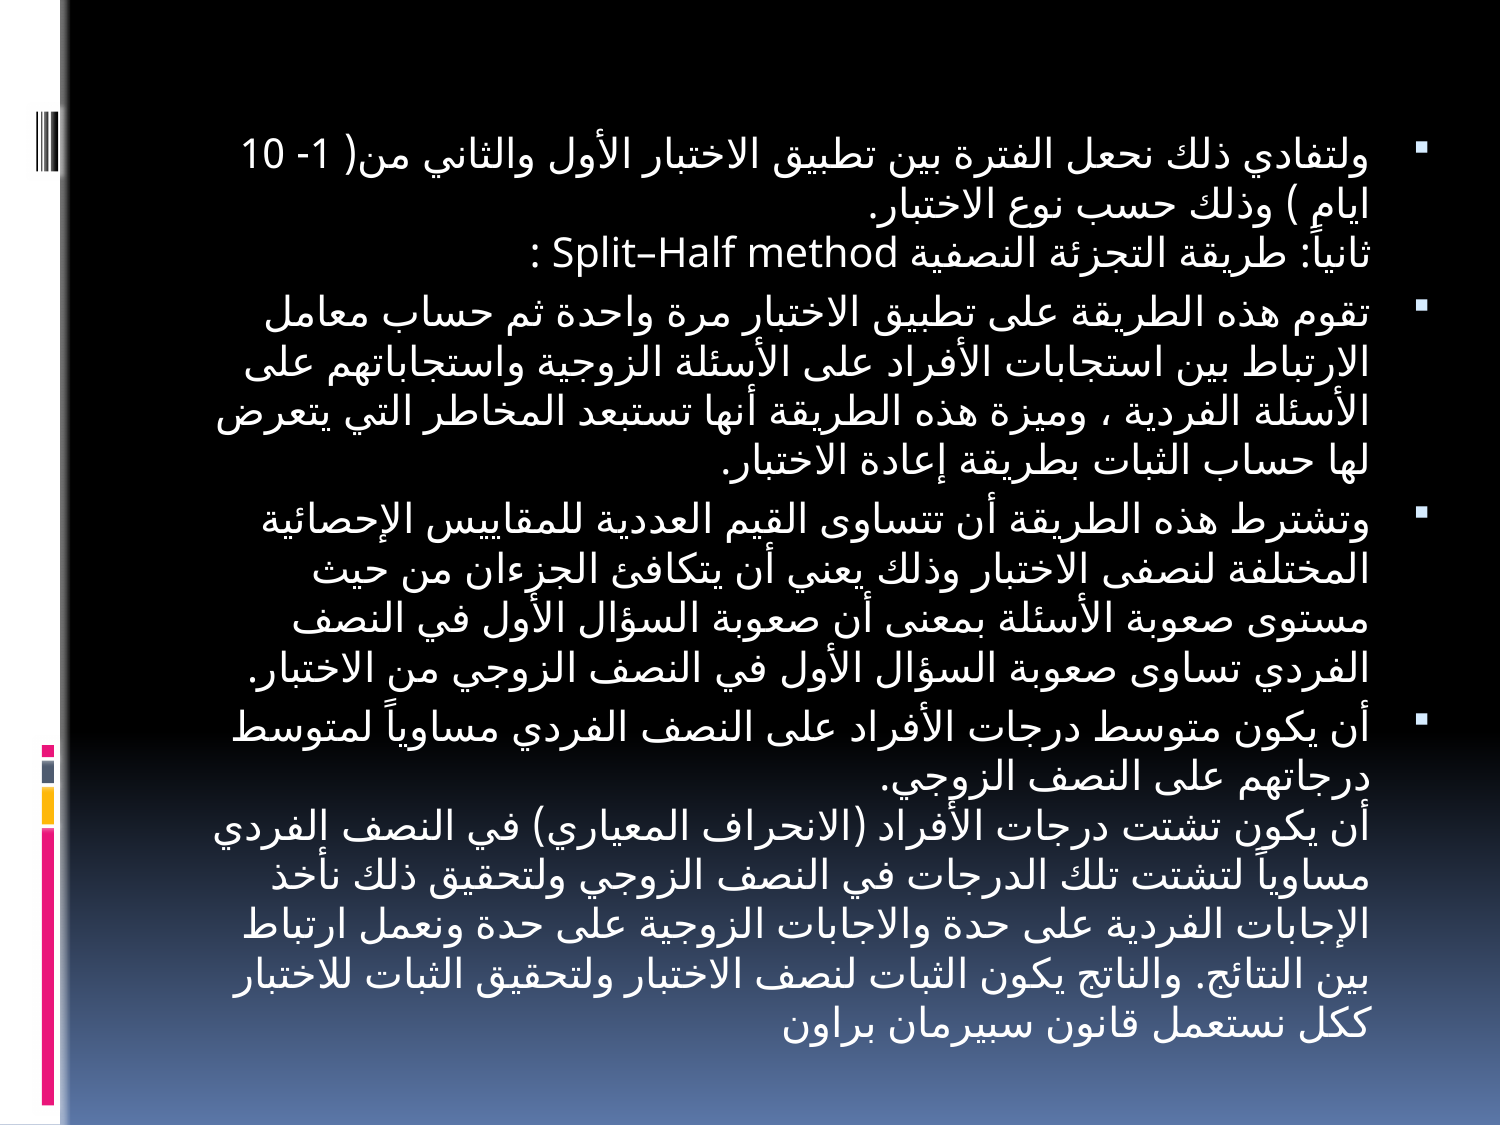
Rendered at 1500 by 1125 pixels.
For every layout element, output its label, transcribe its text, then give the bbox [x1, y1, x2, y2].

list ولتفادي ذلك نحعل الفترة بين تطبيق الاختبار الأول والثاني من( 1- 10 ايام ) وذلك حسب نوع الاختبار. ثانياً: طريقة التجزئة النصفية Split–Half method : تقوم هذه الطريقة على تطبيق الاختبار مرة واحدة ثم حساب معامل الارتباط بين استجابات الأفراد على الأسئلة الزوجية واستجاباتهم على الأسئلة الفردية ، وميزة هذه الطريقة أنها تستبعد المخاطر التي يتعرض لها حساب الثبات بطريقة إعادة الاختبار. وتشترط هذه الطريقة أن تتساوى القيم العددية للمقاييس الإحصائية المختلفة لنصفى الاختبار وذلك يعني أن يتكافئ الجزءان من حيث مستوى صعوبة الأسئلة بمعنى أن صعوبة السؤال الأول في النصف الفردي تساوى صعوبة السؤال الأول في النصف الزوجي من الاختبار. أن يكون متوسط درجات الأفراد على النصف الفردي مساوياً لمتوسط درجاتهم على النصف الزوجي. أن يكون تشتت درجات الأفراد (الانحراف المعياري) في النصف الفردي مساوياً لتشتت تلك الدرجات في النصف الزوجي ولتحقيق ذلك نأخذ الإجابات الفردية على حدة والاجابات الزوجية على حدة ونعمل ارتباط بين النتائج. والناتج يكون الثبات لنصف الاختبار ولتحقيق الثبات للاختبار ككل نستعمل قانون سبيرمان براون [187, 120, 1450, 1075]
